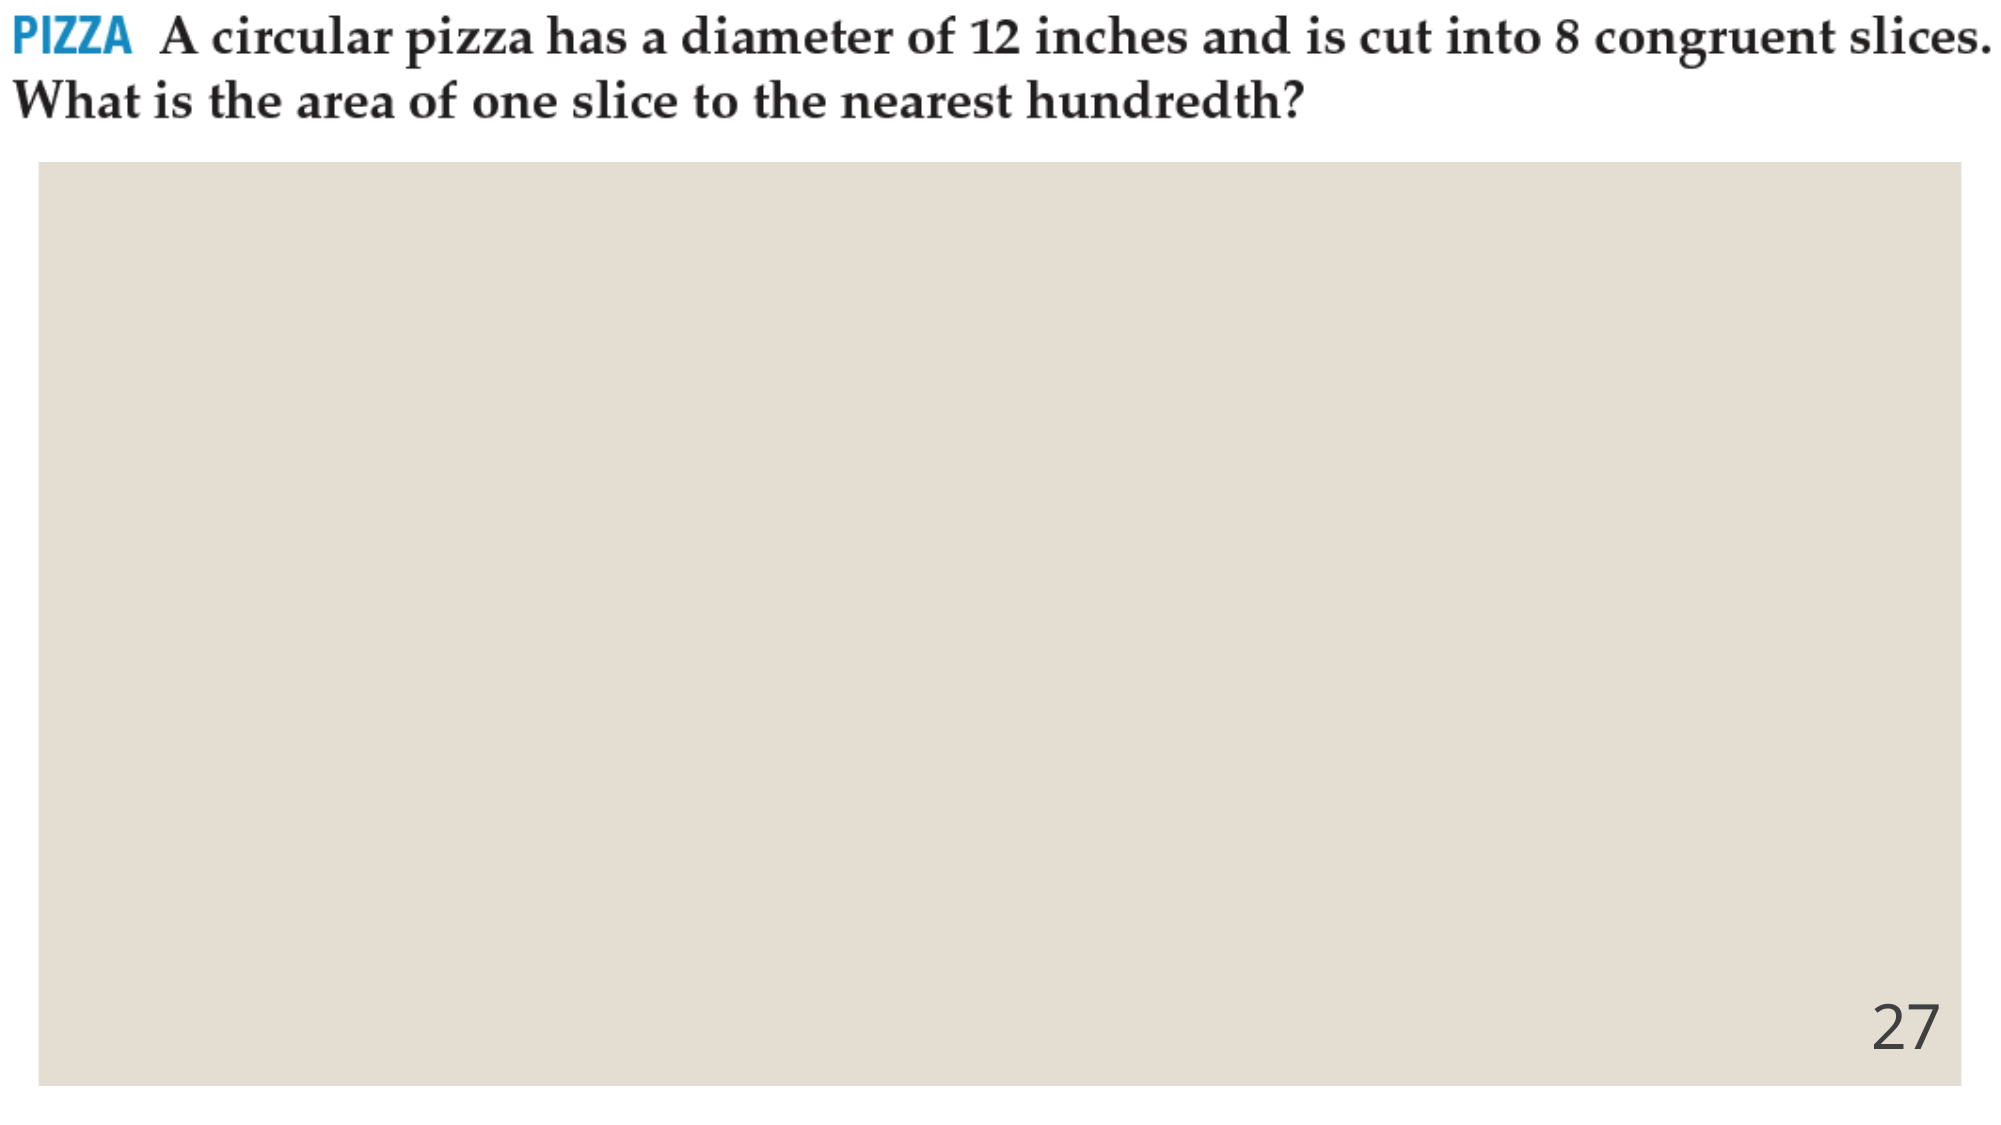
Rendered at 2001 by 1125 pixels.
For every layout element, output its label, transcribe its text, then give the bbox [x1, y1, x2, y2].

slide_number 27 [1717, 1034, 1958, 1080]
picture [0, 0, 2000, 162]
